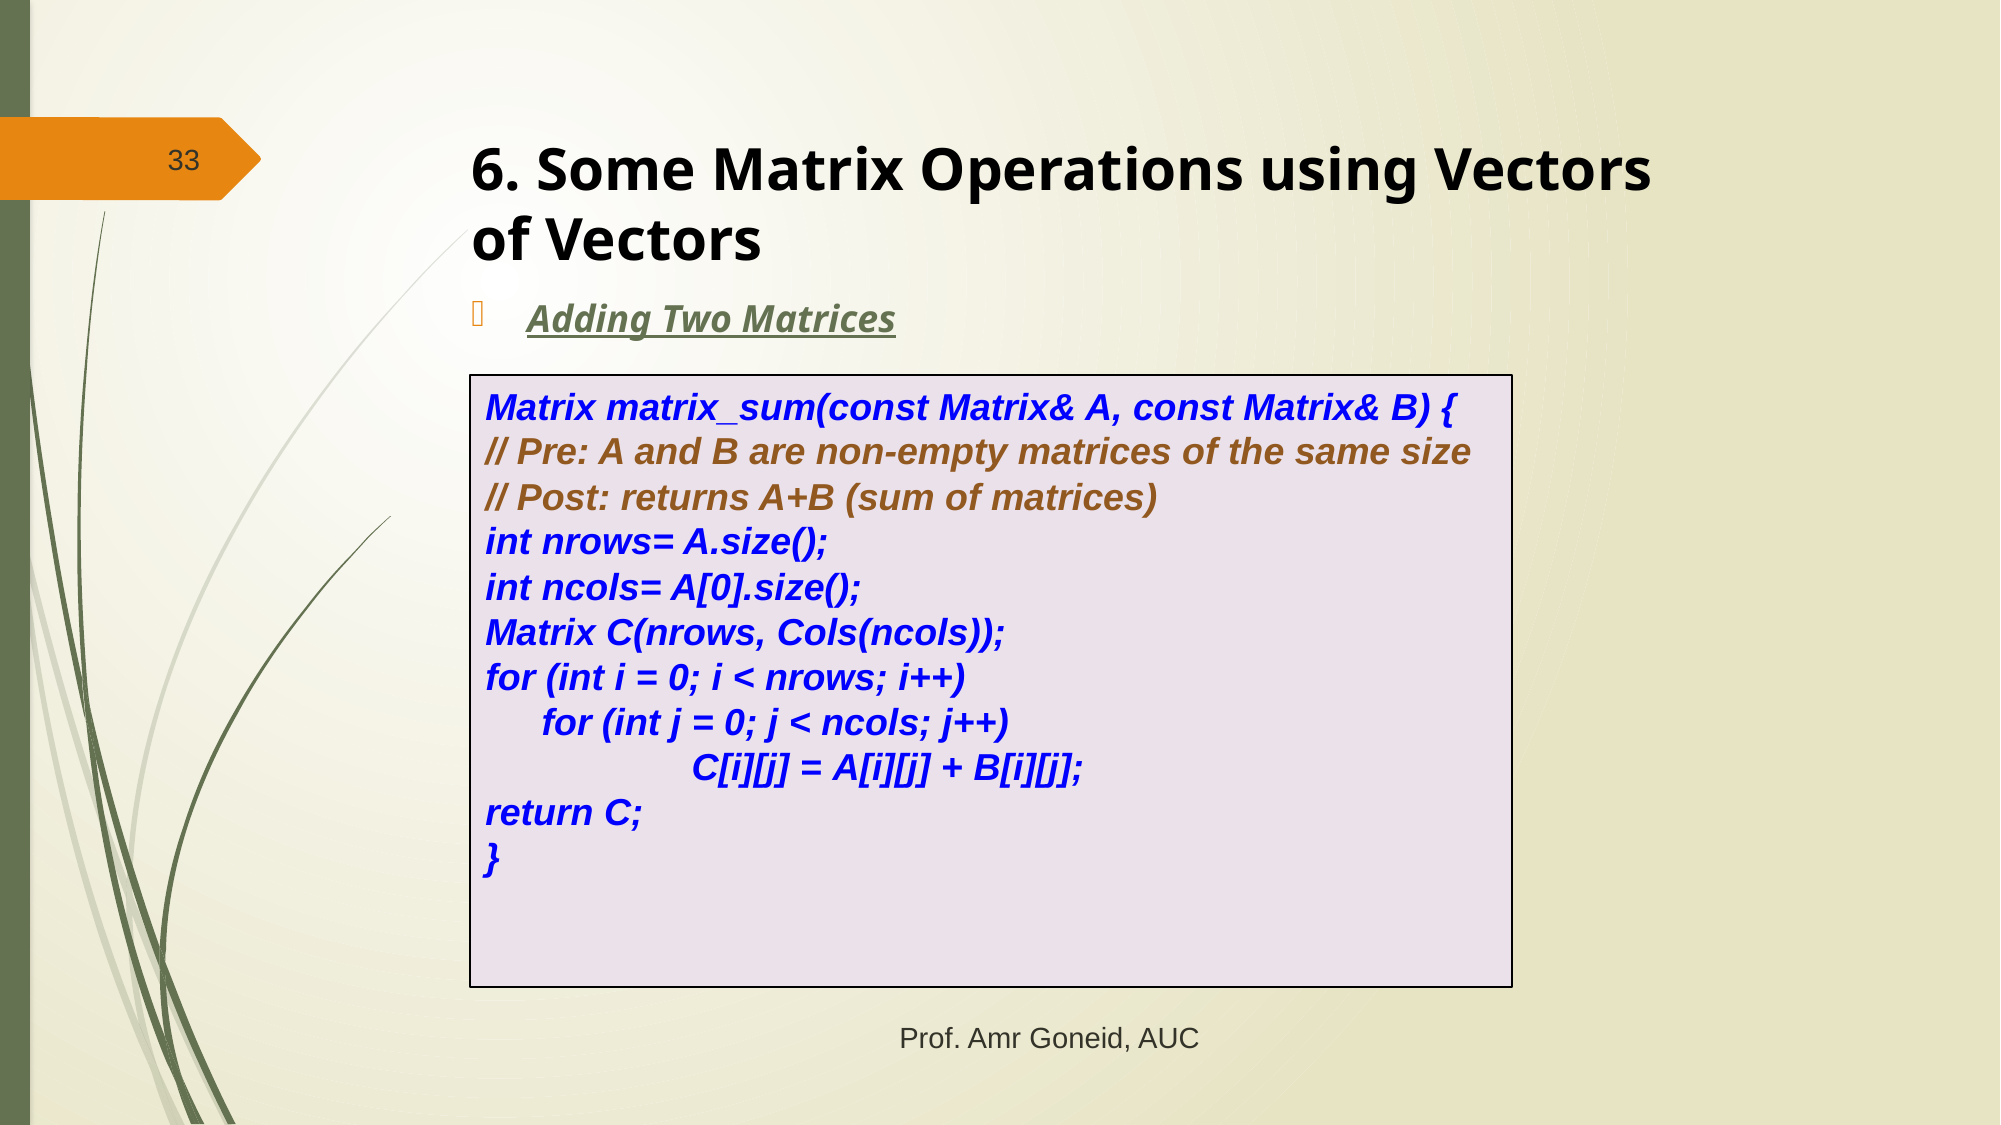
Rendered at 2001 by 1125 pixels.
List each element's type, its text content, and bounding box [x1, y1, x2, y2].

title 6. Some Matrix Operations using Vectors of Vectors [456, 125, 1732, 287]
slide_number 33 [87, 129, 216, 190]
text_box Matrix matrix_sum(const Matrix& A, const Matrix& B) { // Pre: A and B are non-empty matrices of the same size // Post: returns A+B (sum of matrices) int nrows= A.size(); int ncols= A[0].size(); Matrix C(nrows, Cols(ncols)); for (int i = 0; i < nrows; i++) for (int j = 0; j < ncols; j++) C[i][j] = A[i][j] + B[i][j]; return C; } [470, 374, 1513, 988]
list Adding Two Matrices [456, 287, 1750, 1013]
footer Prof. Amr Goneid, AUC [424, 1006, 1675, 1067]
